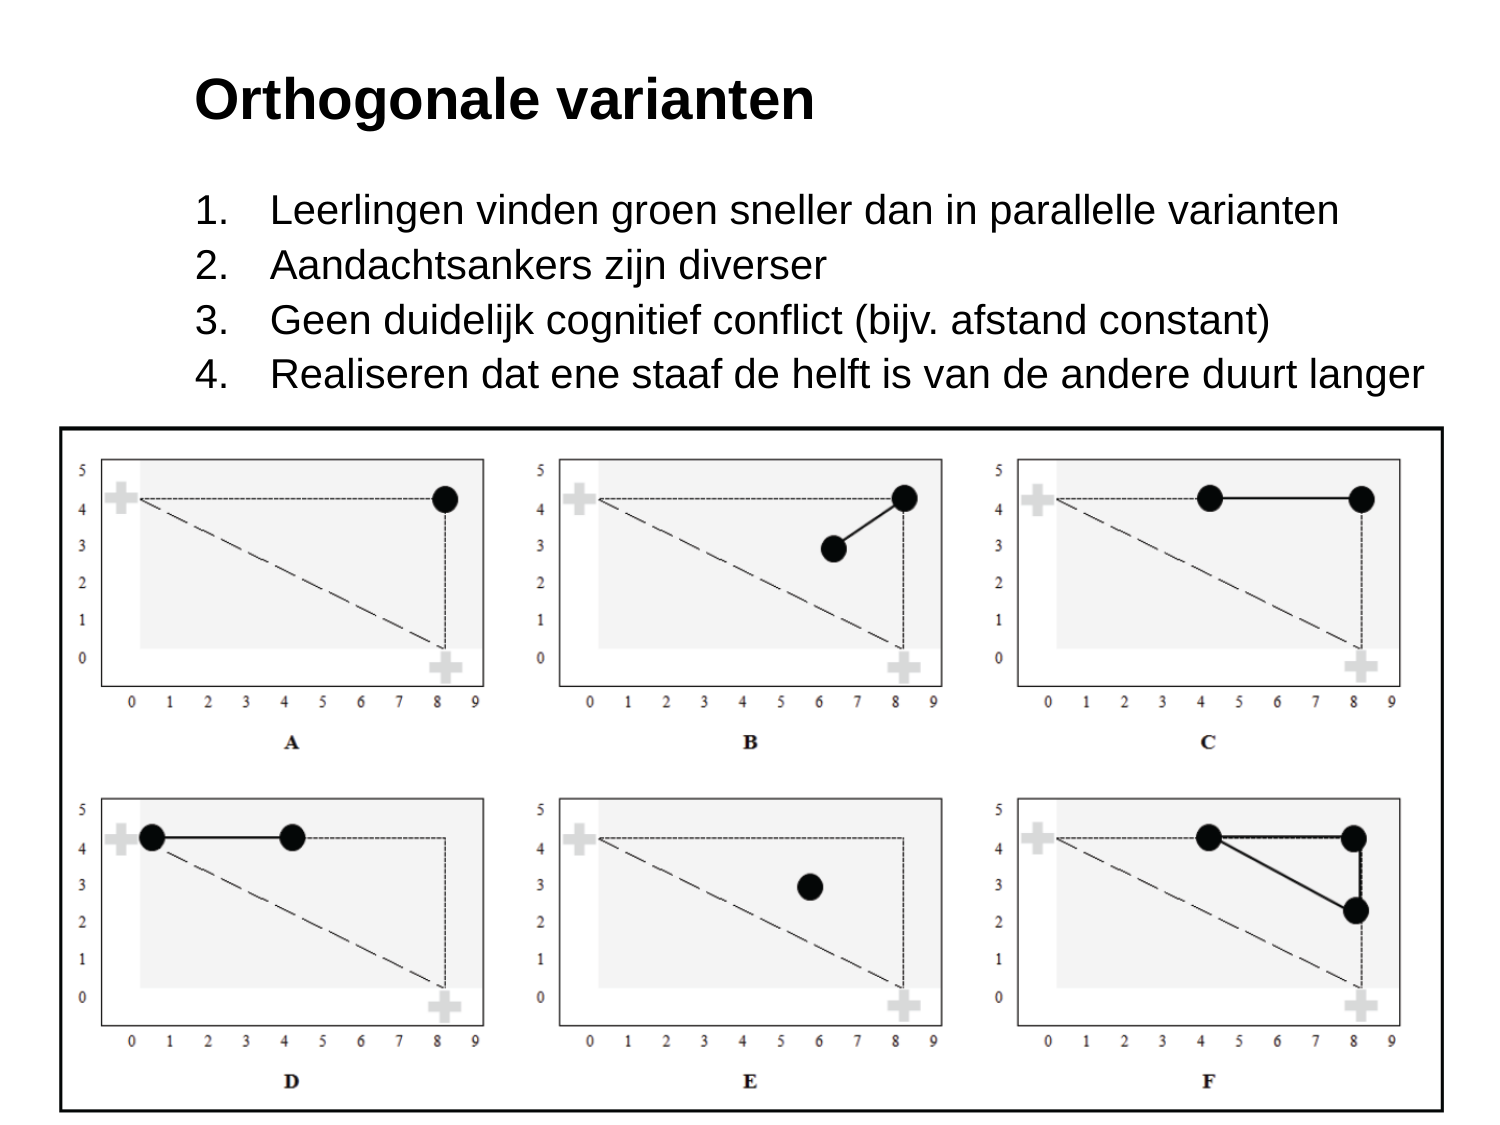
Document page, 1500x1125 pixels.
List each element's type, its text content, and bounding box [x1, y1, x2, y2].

picture [52, 417, 1472, 1125]
list Leerlingen vinden groen sneller dan in parallelle varianten Aandachtsankers zijn diverser Geen duidelijk cognitief conflict (bijv. afstand constant) Realiseren dat ene staaf de helft is van de andere duurt langer [194, 182, 1435, 416]
title Orthogonale varianten [194, 61, 1435, 149]
